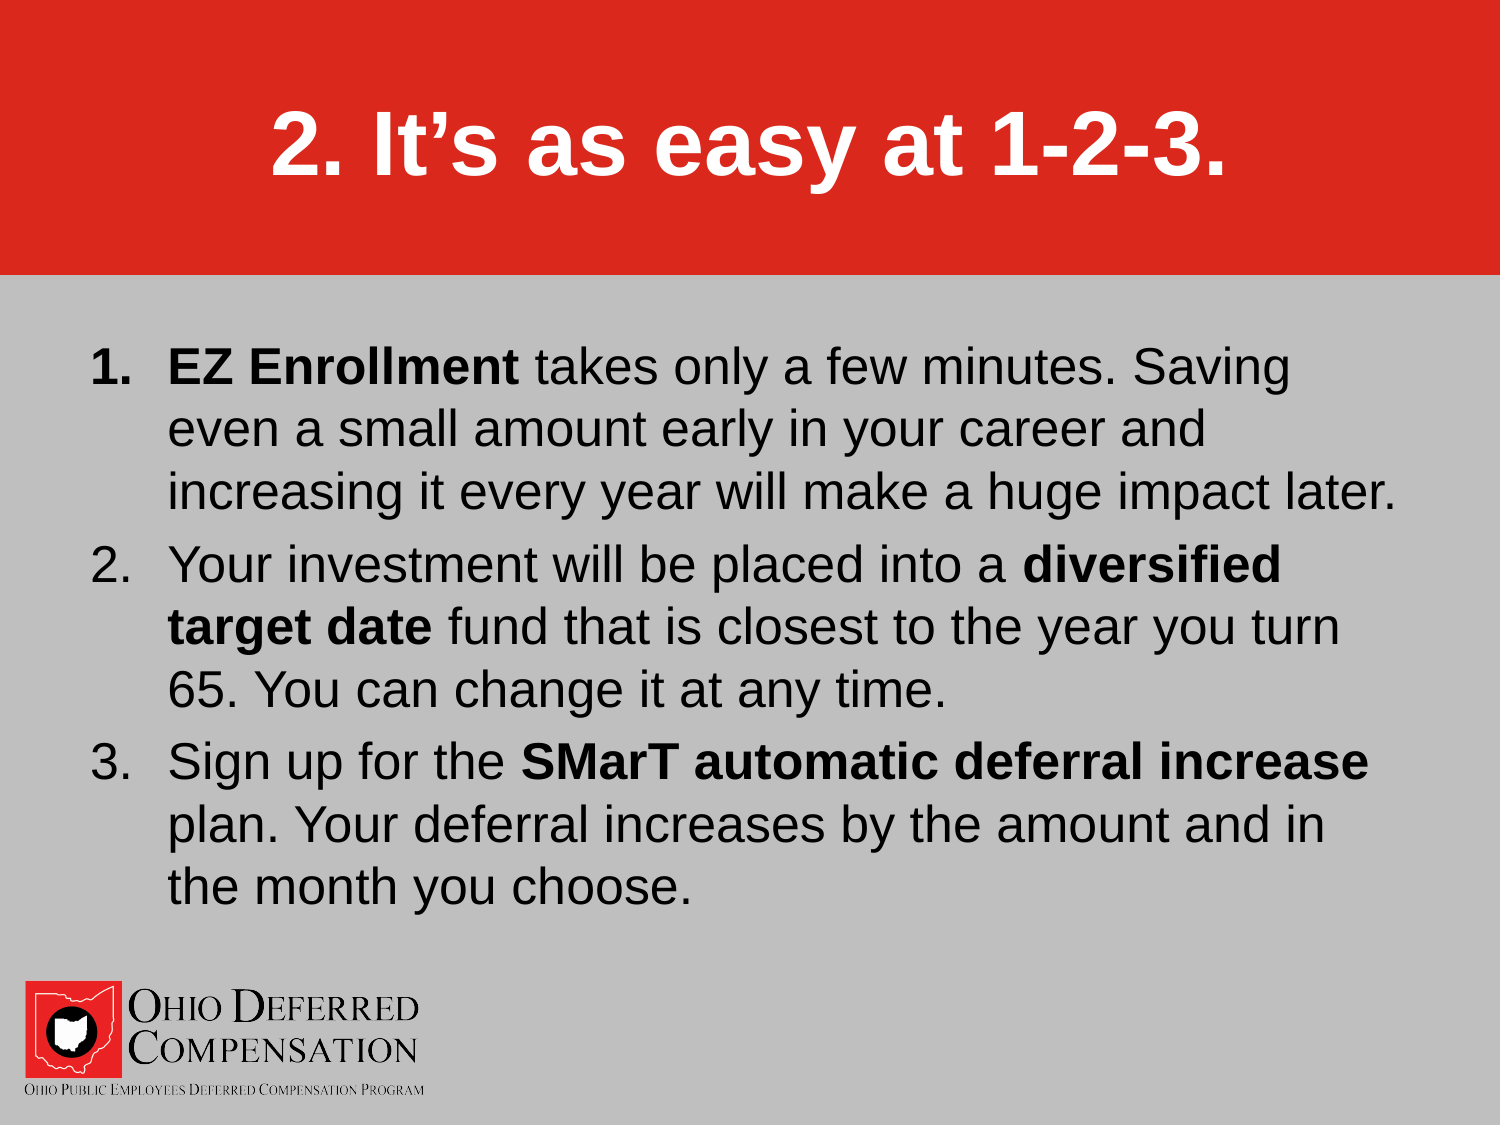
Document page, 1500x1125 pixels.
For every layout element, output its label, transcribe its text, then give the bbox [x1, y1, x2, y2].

title 2. It’s as easy at 1-2-3. [75, 45, 1425, 233]
picture [24, 979, 425, 1100]
text_box [0, 0, 1500, 277]
list EZ Enrollment takes only a few minutes. Saving even a small amount early in your career and increasing it every year will make a huge impact later. Your investment will be placed into a diversified target date fund that is closest to the year you turn 65. You can change it at any time. Sign up for the SMarT automatic deferral increase plan. Your deferral increases by the amount and in the month you choose. [75, 324, 1425, 988]
